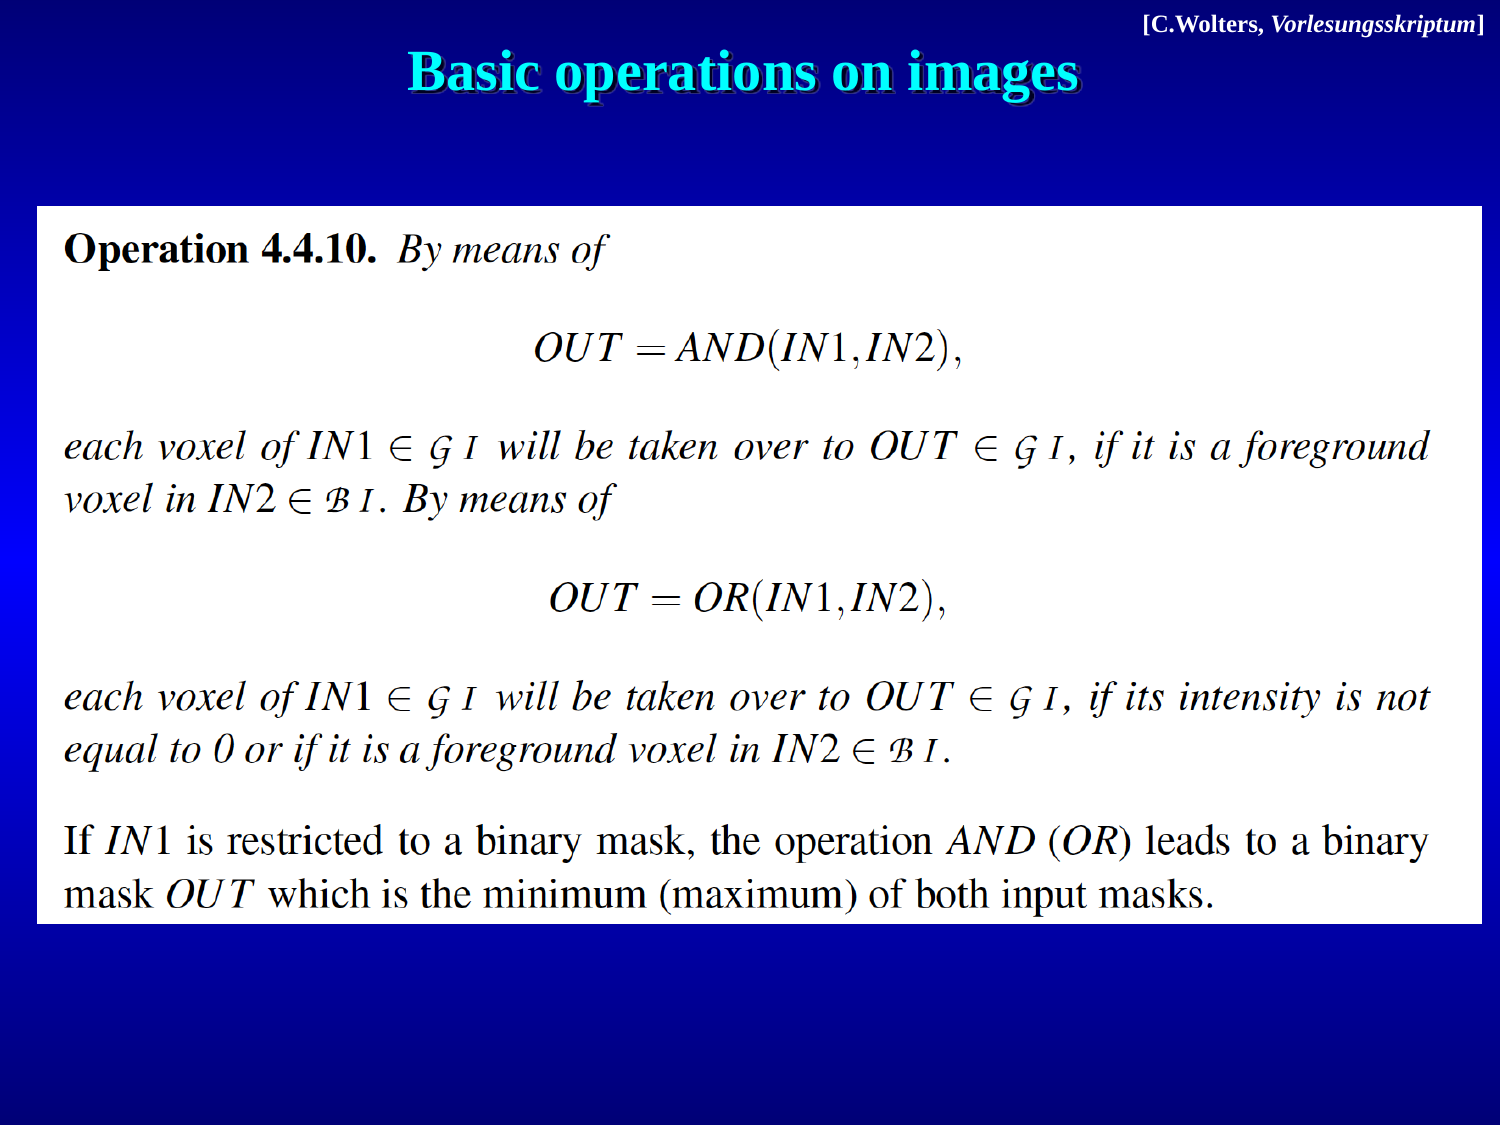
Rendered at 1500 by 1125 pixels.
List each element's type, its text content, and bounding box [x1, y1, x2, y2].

picture [37, 206, 1482, 925]
text_box [C.Wolters, Vorlesungsskriptum] [386, 0, 1500, 105]
text_box Basic operations on images [6, 28, 1482, 107]
